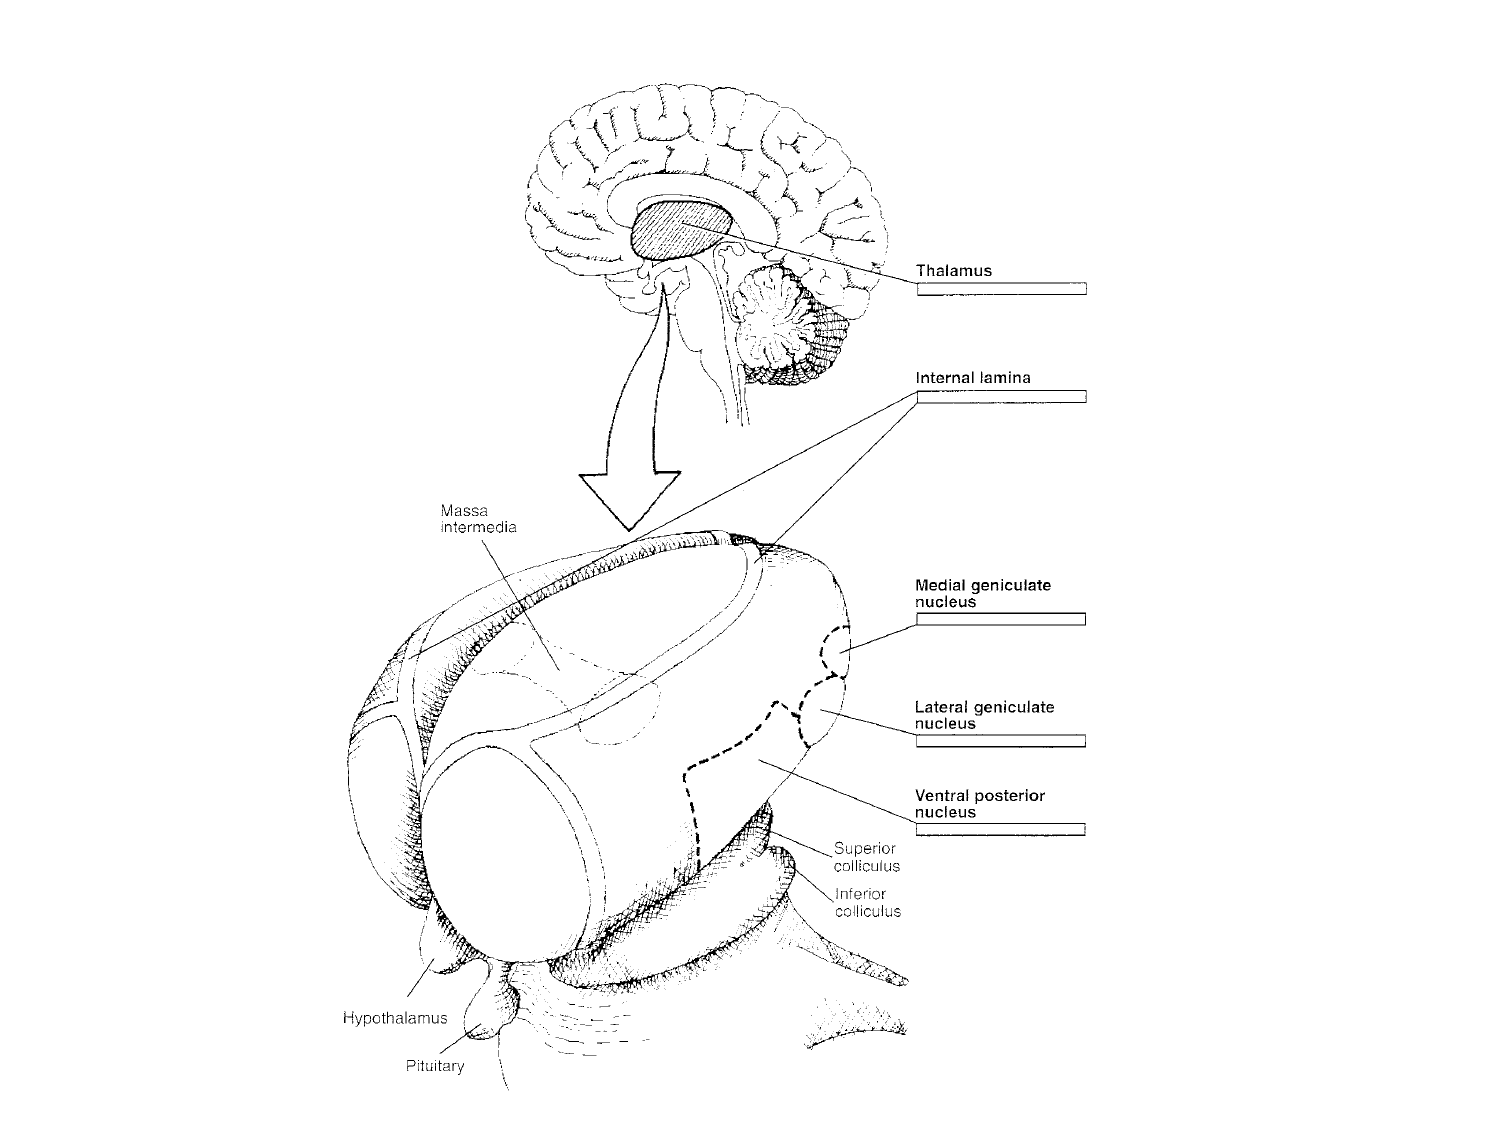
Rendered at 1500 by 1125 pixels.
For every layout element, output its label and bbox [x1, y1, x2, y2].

picture [299, 37, 1148, 1101]
